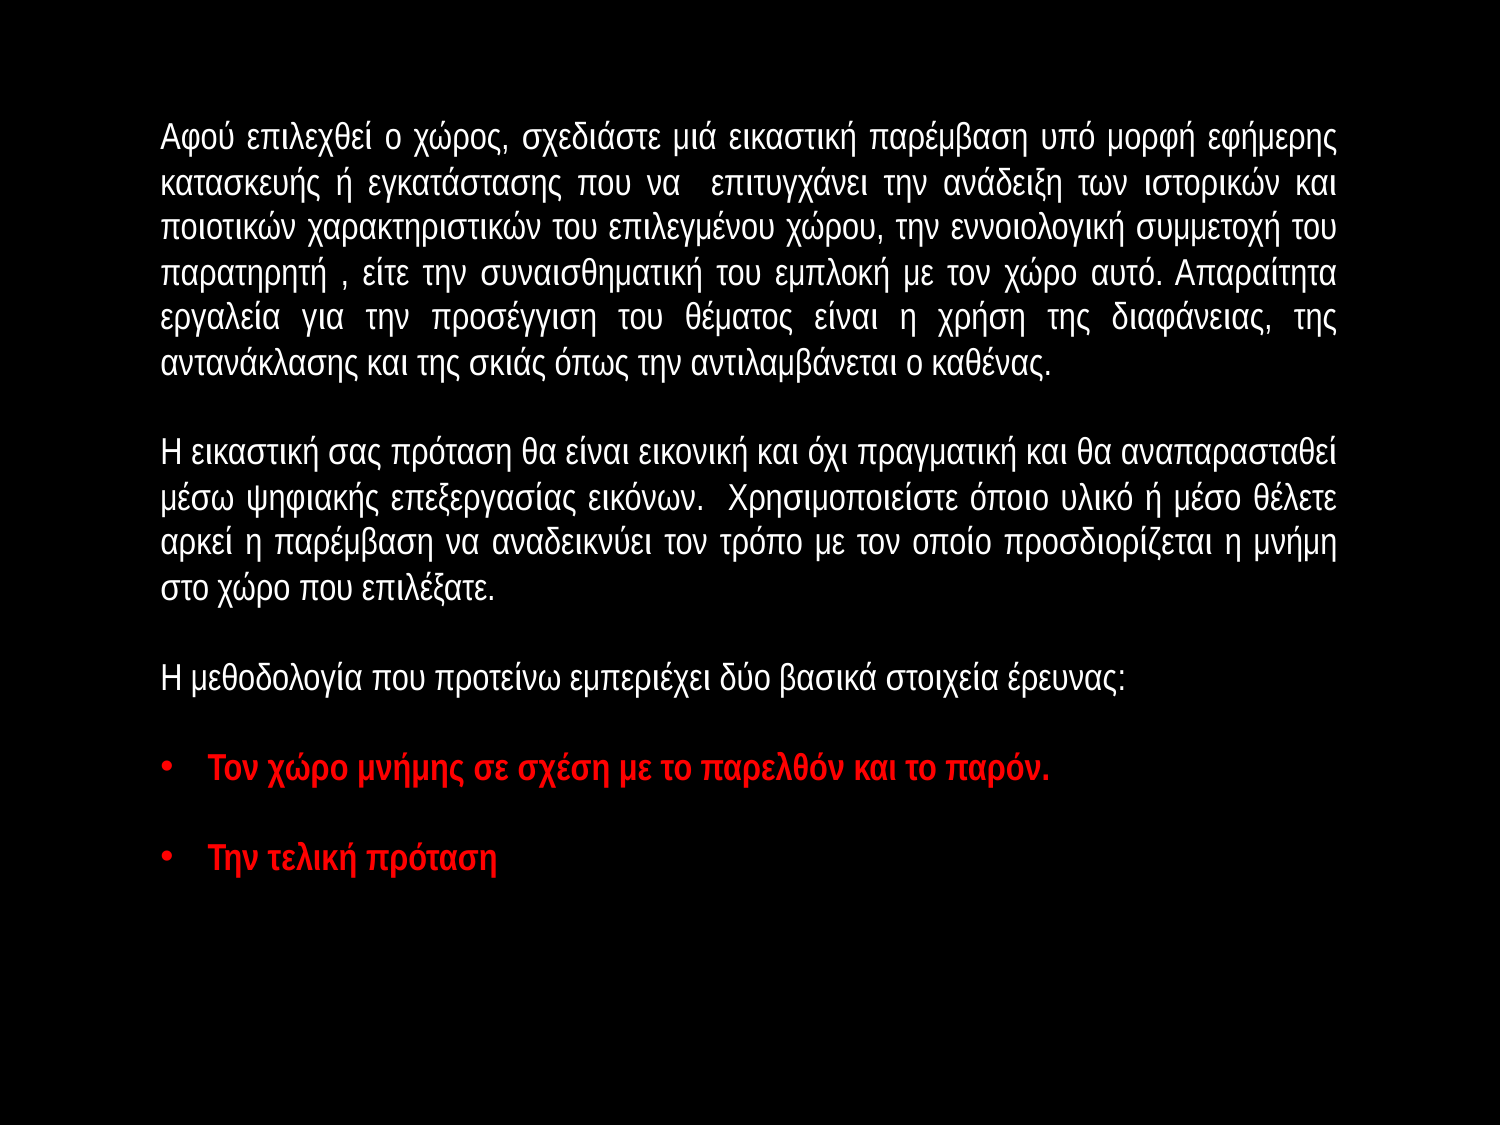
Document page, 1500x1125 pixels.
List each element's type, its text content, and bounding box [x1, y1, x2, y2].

text_box Αφού επιλεχθεί ο χώρος, σχεδιάστε μιά εικαστική παρέμβαση υπό μορφή εφήμερης κατασκευής ή εγκατάστασης που να επιτυγχάνει την ανάδειξη των ιστορικών και ποιοτικών χαρακτηριστικών του επιλεγμένου χώρου, την εννοιολογική συμμετοχή του παρατηρητή , είτε την συναισθηματική του εμπλοκή με τον χώρο αυτό. Απαραίτητα εργαλεία για την προσέγγιση του θέματος είναι η χρήση της διαφάνειας, της αντανάκλασης και της σκιάς όπως την αντιλαμβάνεται ο καθένας. Η εικαστική σας πρόταση θα είναι εικονική και όχι πραγματική και θα αναπαρασταθεί μέσω ψηφιακής επεξεργασίας εικόνων. Χρησιμοποιείστε όποιο υλικό ή μέσο θέλετε αρκεί η παρέμβαση να αναδεικνύει τον τρόπο με τον οποίο προσδιορίζεται η μνήμη στο χώρο που επιλέξατε. Η μεθοδολογία που προτείνω εμπεριέχει δύο βασικά στοιχεία έρευνας: Τον χώρο μνήμης σε σχέση με το παρελθόν και το παρόν. Την τελική πρόταση [145, 105, 1353, 885]
